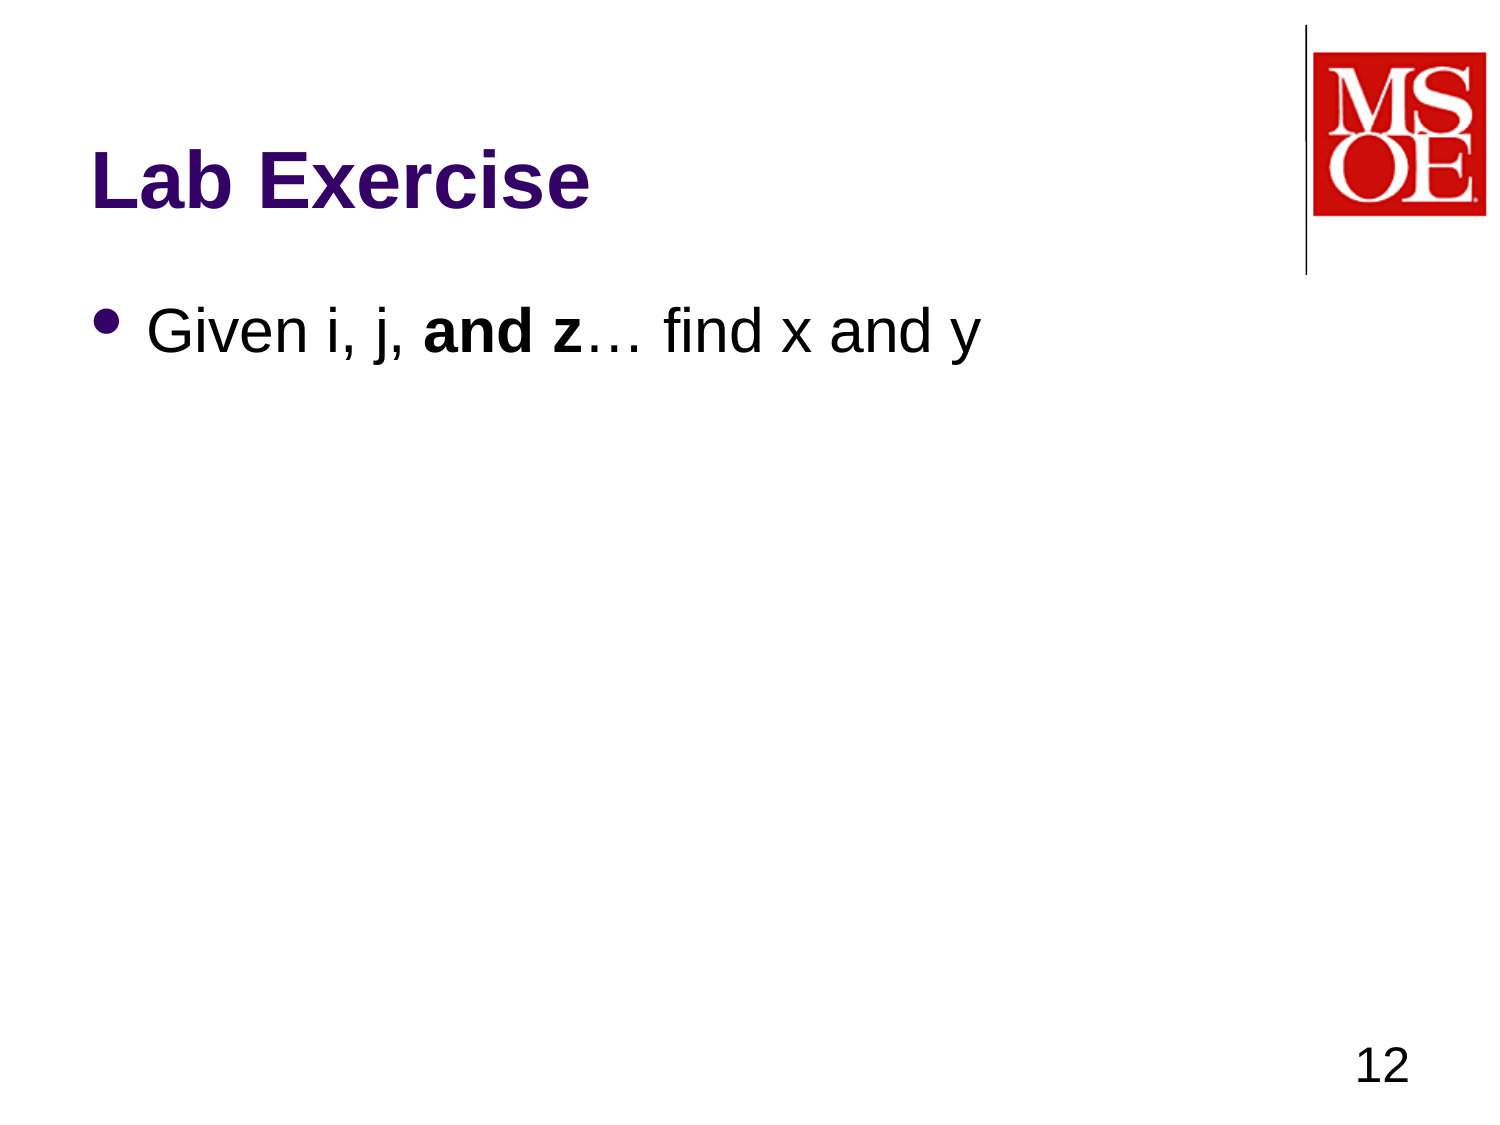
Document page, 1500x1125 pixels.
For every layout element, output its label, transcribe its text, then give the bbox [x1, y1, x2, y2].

picture [1313, 37, 1488, 232]
list Given i, j, and z… find x and y [75, 282, 1425, 1006]
slide_number 12 [1074, 1024, 1426, 1101]
title Lab Exercise [75, 20, 1313, 233]
